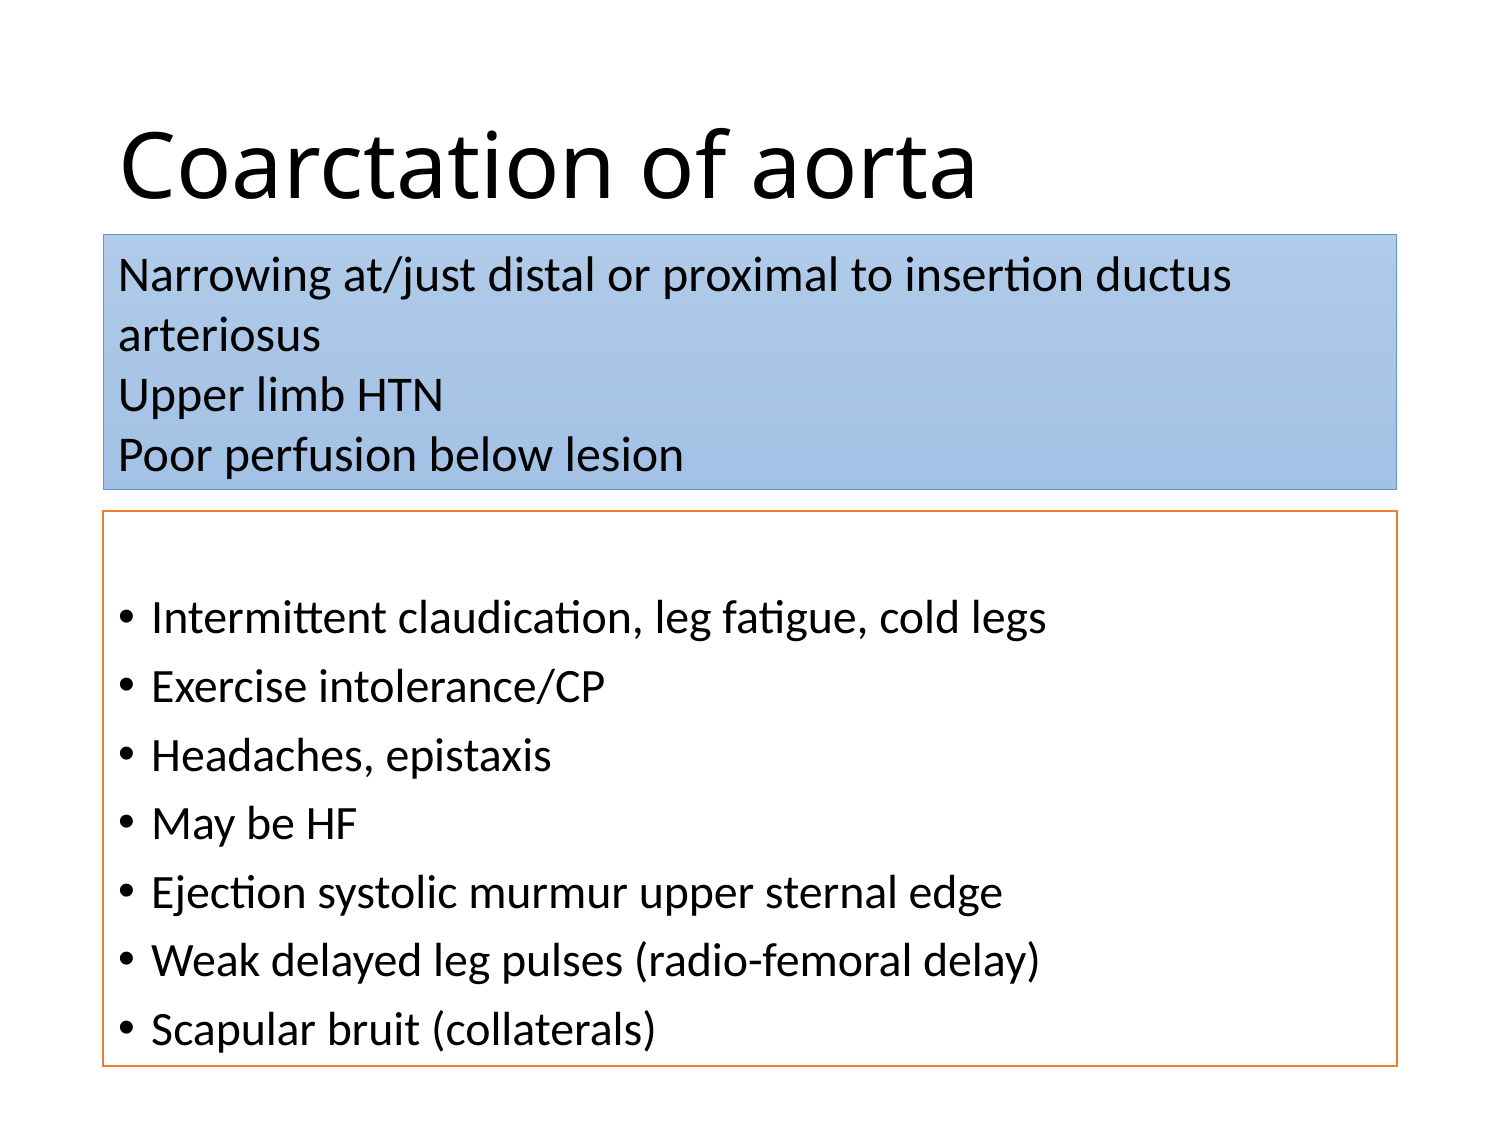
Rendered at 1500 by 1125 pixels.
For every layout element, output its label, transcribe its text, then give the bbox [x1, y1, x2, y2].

list Intermittent claudication, leg fatigue, cold legs Exercise intolerance/CP Headaches, epistaxis May be HF Ejection systolic murmur upper sternal edge Weak delayed leg pulses (radio-femoral delay) Scapular bruit (collaterals) [102, 510, 1398, 1067]
title Coarctation of aorta [103, 59, 1397, 234]
text_box Narrowing at/just distal or proximal to insertion ductus arteriosus Upper limb HTN Poor perfusion below lesion [103, 234, 1397, 490]
